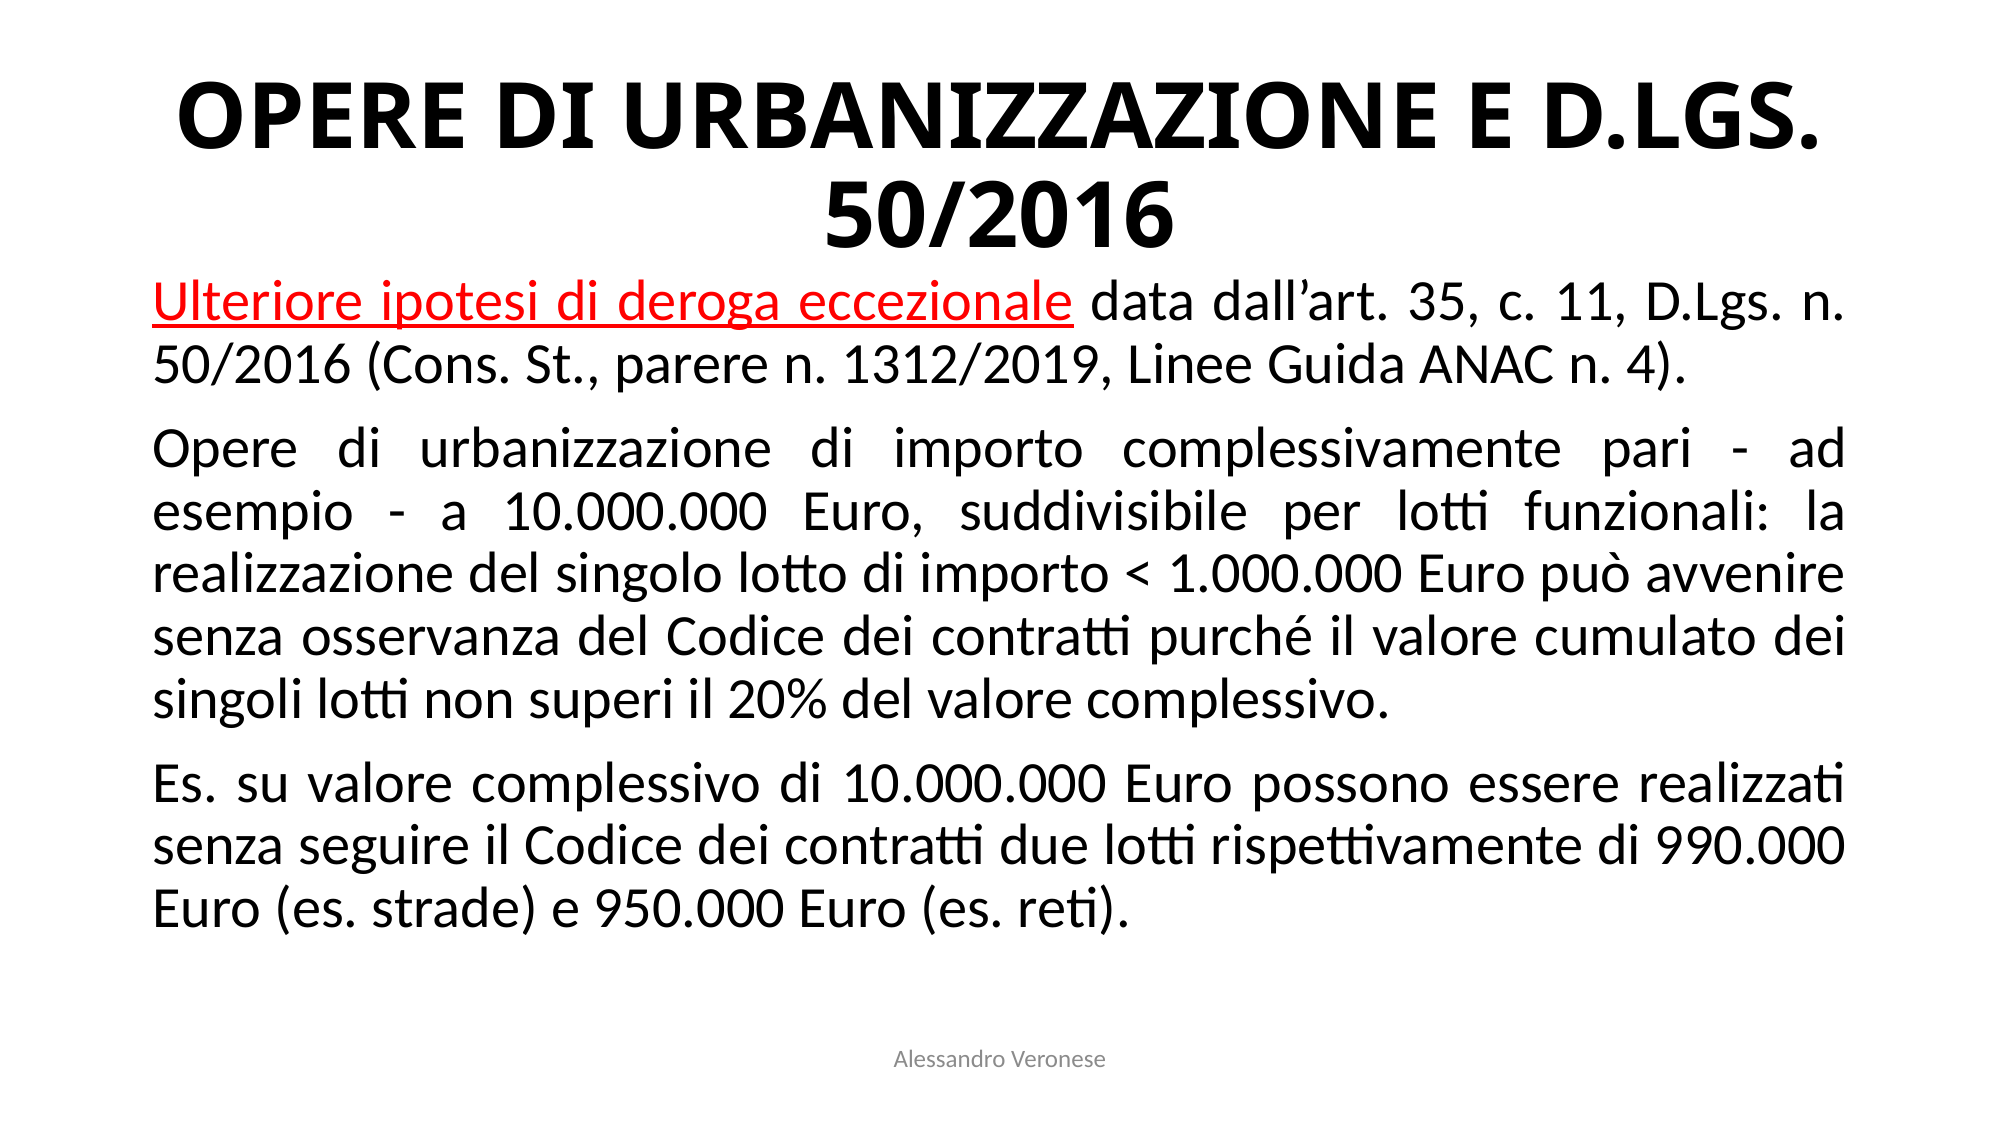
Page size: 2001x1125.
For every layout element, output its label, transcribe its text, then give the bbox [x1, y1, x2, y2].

footer Alessandro Veronese [662, 1042, 1338, 1103]
list Ulteriore ipotesi di deroga eccezionale data dall’art. 35, c. 11, D.Lgs. n. 50/2016 (Cons. St., parere n. 1312/2019, Linee Guida ANAC n. 4). Opere di urbanizzazione di importo complessivamente pari - ad esempio - a 10.000.000 Euro, suddivisibile per lotti funzionali: la realizzazione del singolo lotto di importo < 1.000.000 Euro può avvenire senza osservanza del Codice dei contratti purché il valore cumulato dei singoli lotti non superi il 20% del valore complessivo. Es. su valore complessivo di 10.000.000 Euro possono essere realizzati senza seguire il Codice dei contratti due lotti rispettivamente di 990.000 Euro (es. strade) e 950.000 Euro (es. reti). [137, 262, 1863, 1043]
title OPERE DI URBANIZZAZIONE E D.LGS. 50/2016 [137, 59, 1863, 262]
